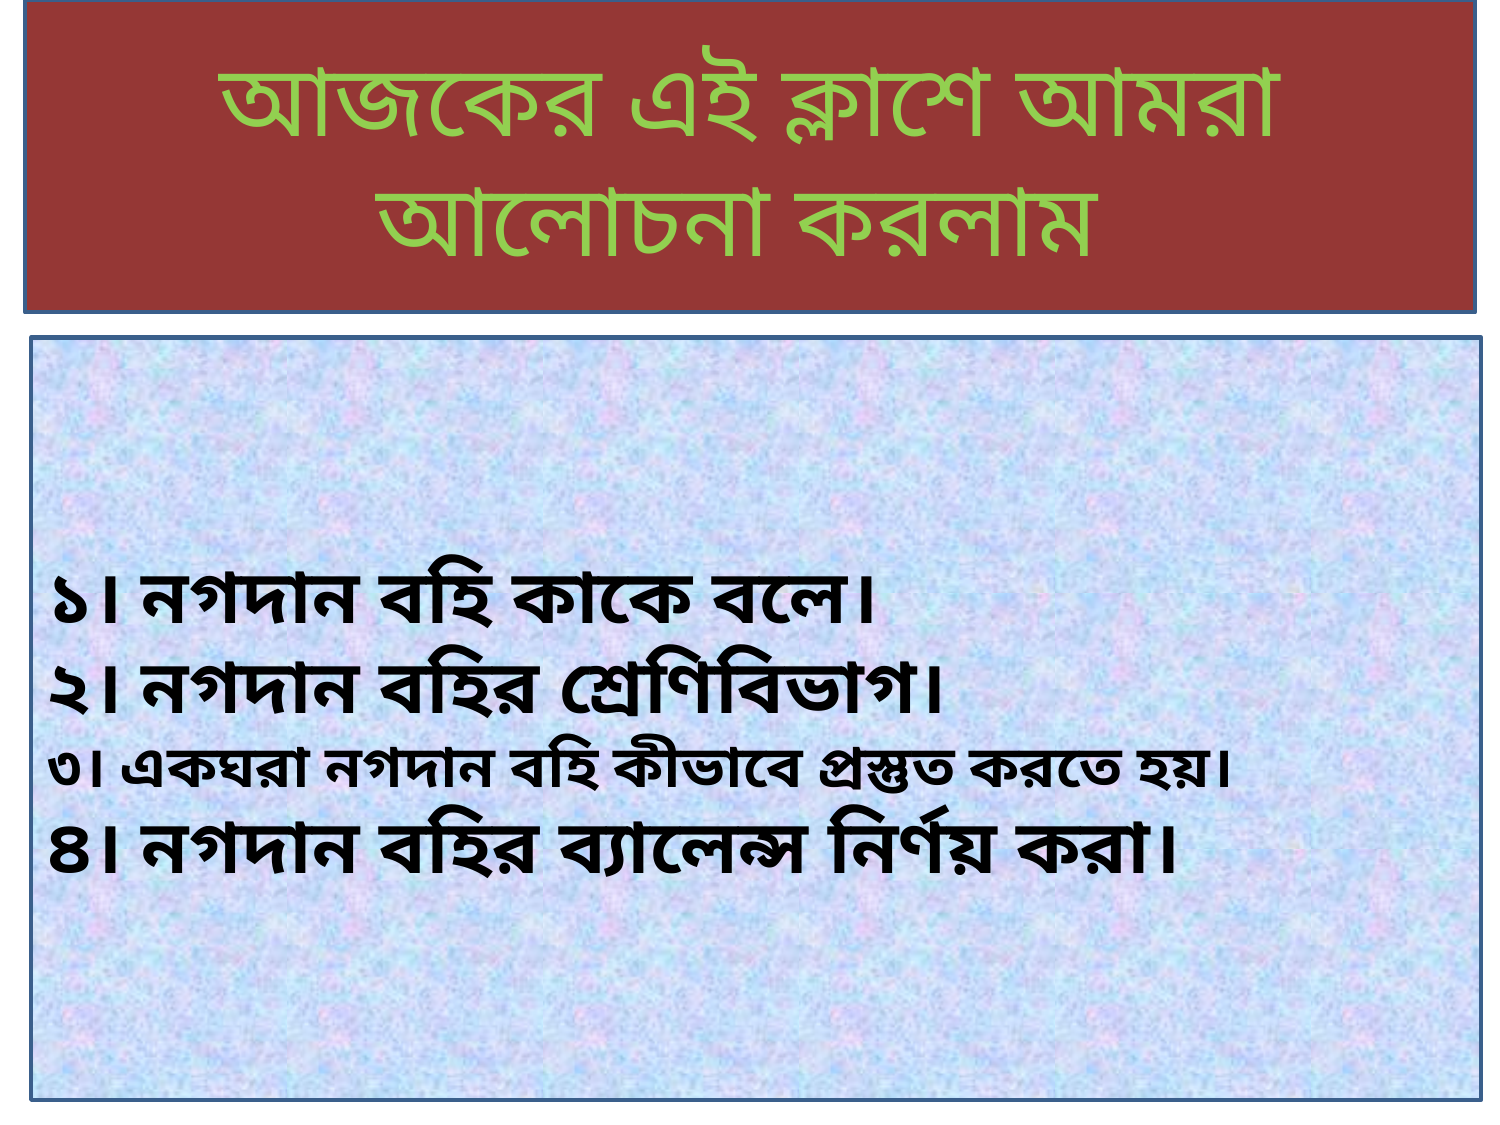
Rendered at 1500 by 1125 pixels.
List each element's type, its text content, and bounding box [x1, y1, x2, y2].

text_box ১। নগদান বহি কাকে বলে। ২। নগদান বহির শ্রেণিবিভাগ। ৩। একঘরা নগদান বহি কীভাবে প্রস্তুত করতে হয়। ৪। নগদান বহির ব্যালেন্স নির্ণয় করা। [29, 335, 1483, 1102]
text_box আজকের এই ক্লাশে আমরা আলোচনা করলাম [23, 0, 1477, 314]
